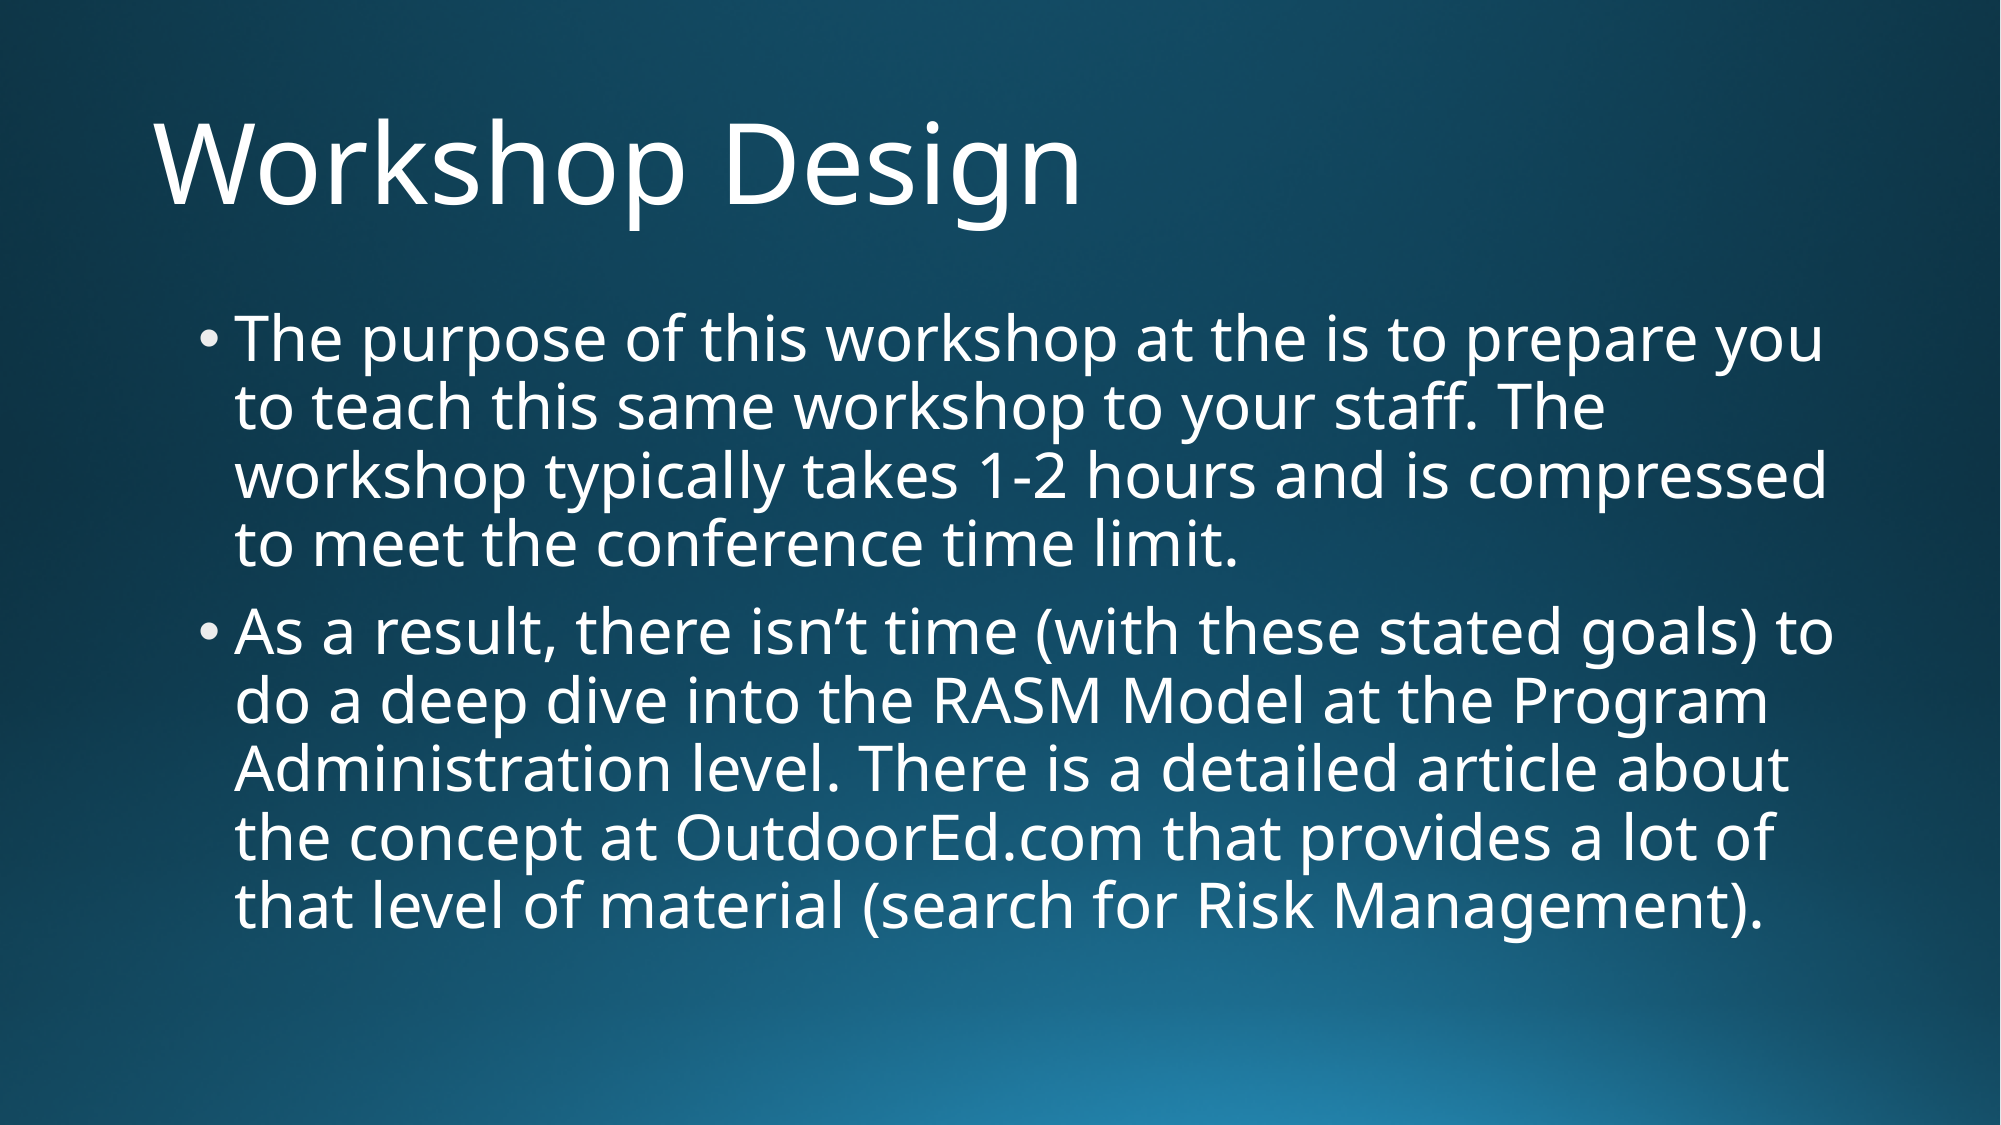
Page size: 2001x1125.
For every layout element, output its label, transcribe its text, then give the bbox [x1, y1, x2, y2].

list The purpose of this workshop at the is to prepare you to teach this same workshop to your staff. The workshop typically takes 1-2 hours and is compressed to meet the conference time limit. As a result, there isn’t time (with these stated goals) to do a deep dive into the RASM Model at the Program Administration level. There is a detailed article about the concept at OutdoorEd.com that provides a lot of that level of material (search for Risk Management). [183, 299, 1863, 1014]
picture [0, 0, 2001, 1125]
title Workshop Design [137, 59, 1863, 278]
